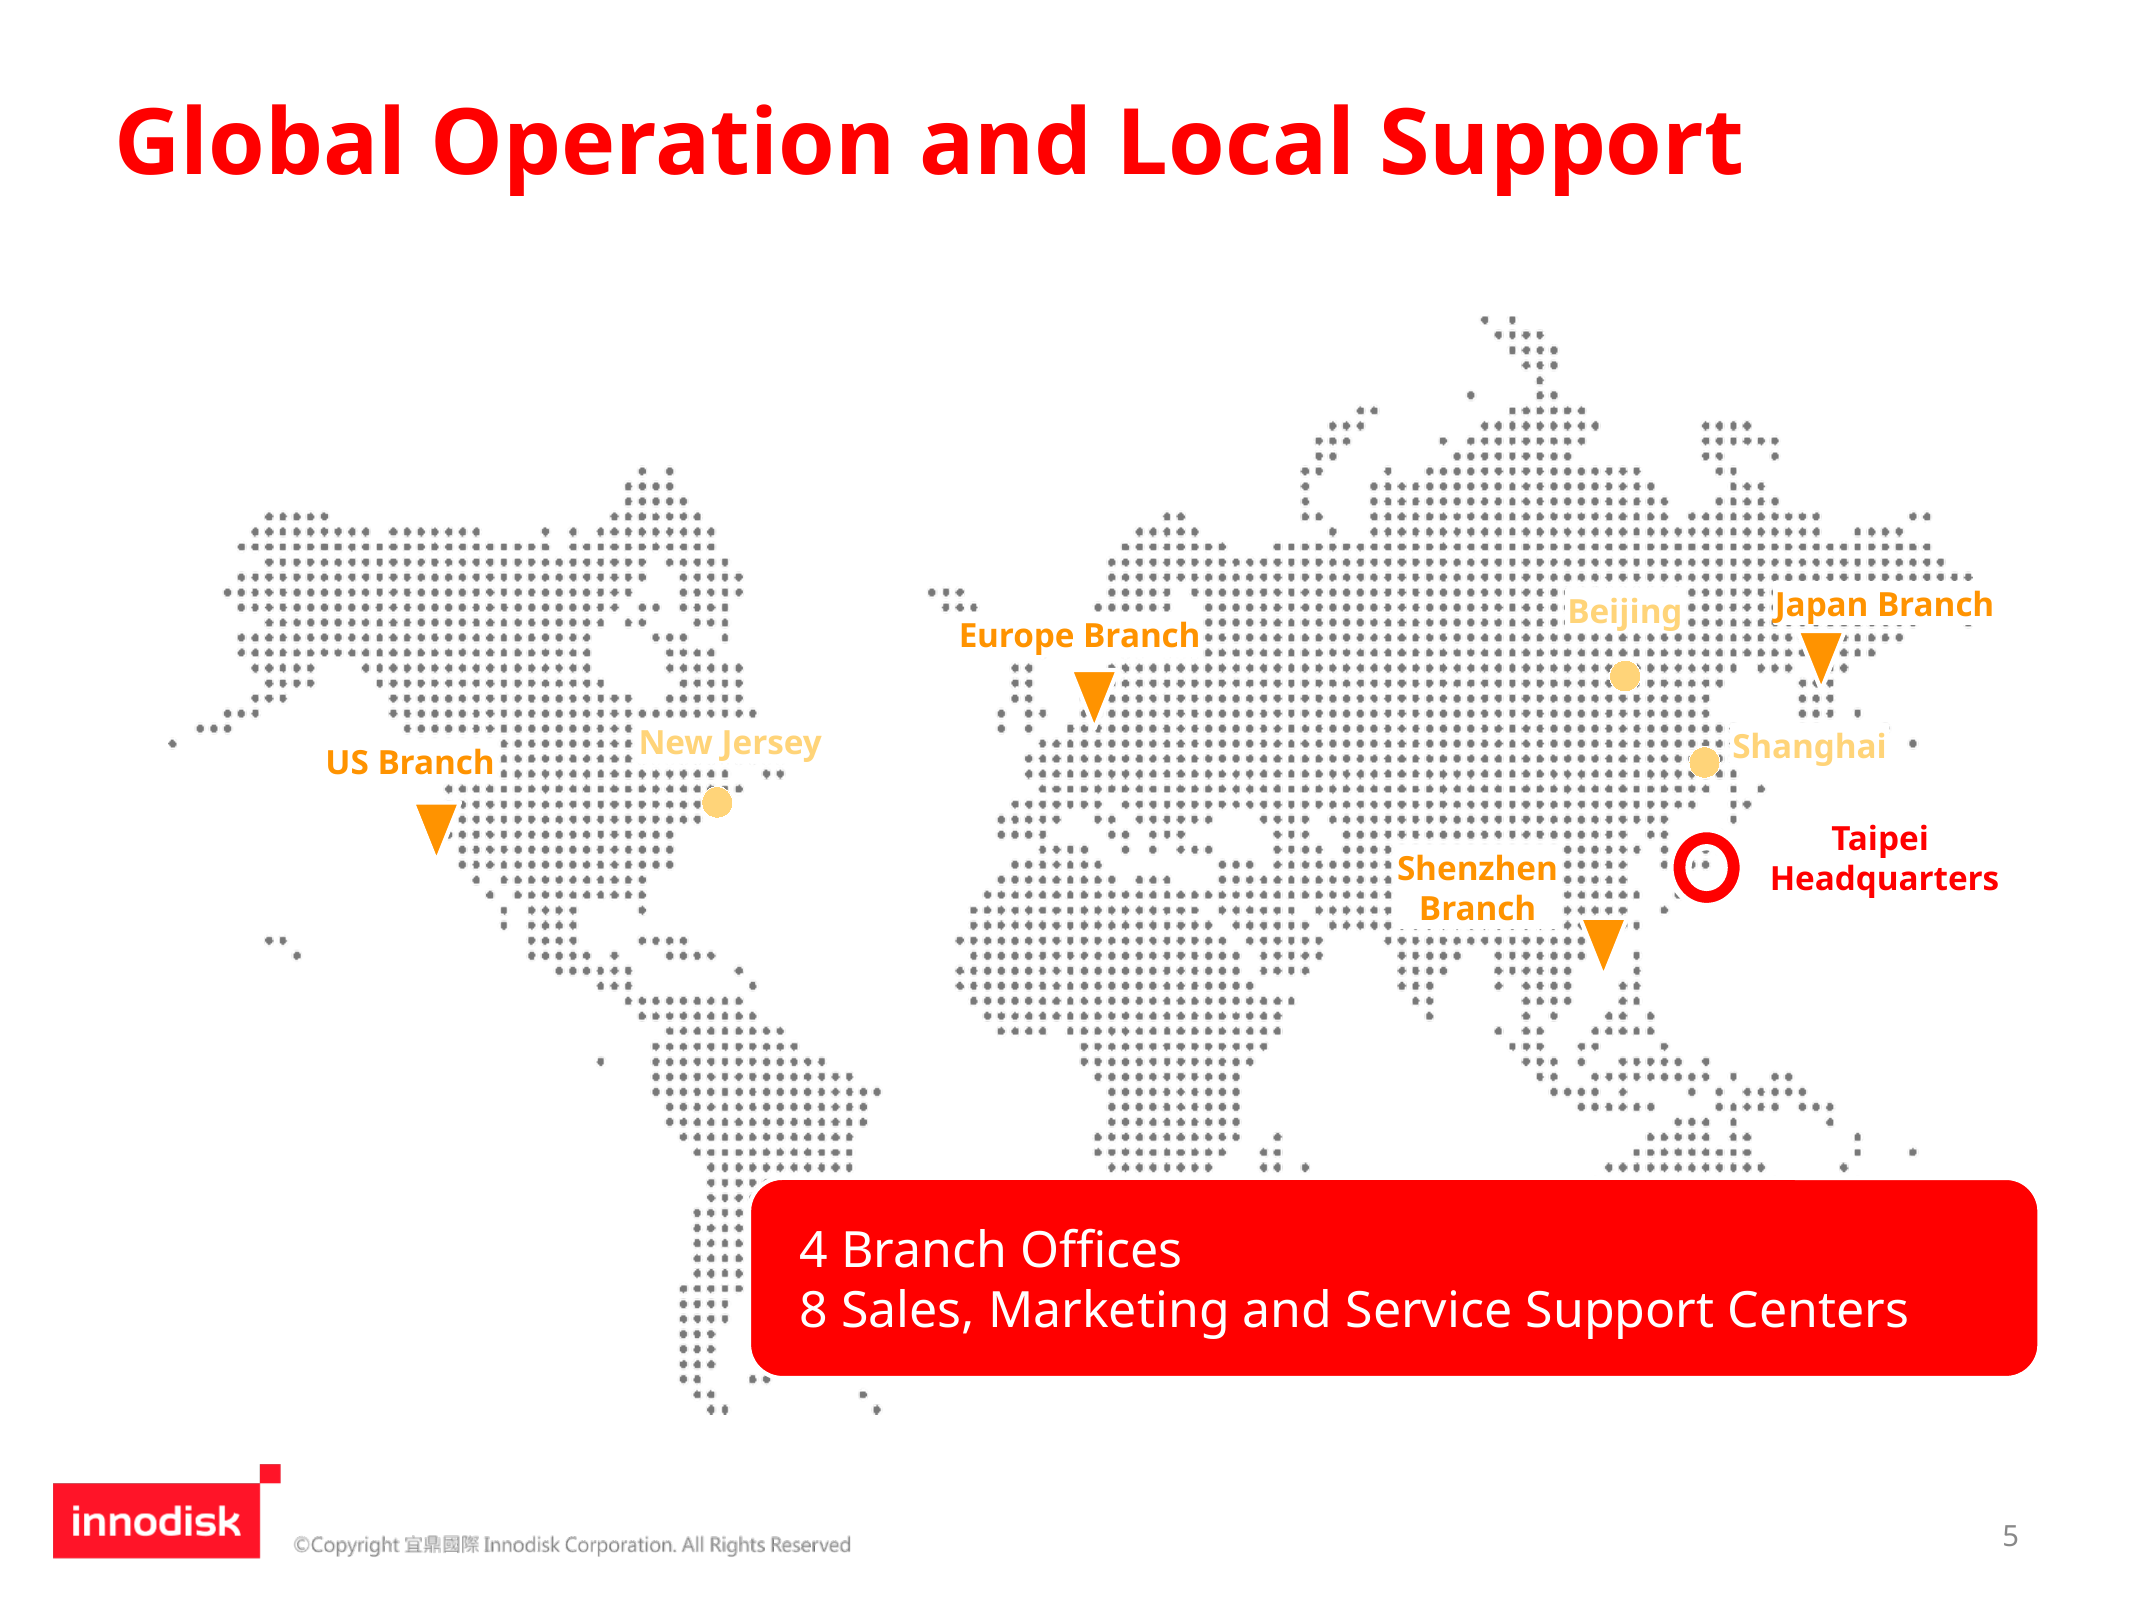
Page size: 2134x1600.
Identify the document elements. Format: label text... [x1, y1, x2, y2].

text_box Taipei Headquarters [1976, 817, 2000, 898]
text_box Japan Branch [1976, 582, 1995, 623]
title Global Operation and Local Support [106, 20, 2028, 255]
picture [168, 315, 1974, 1415]
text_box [748, 1177, 2071, 1379]
picture [38, 1449, 909, 1574]
slide_number 5 [1528, 1511, 2028, 1563]
